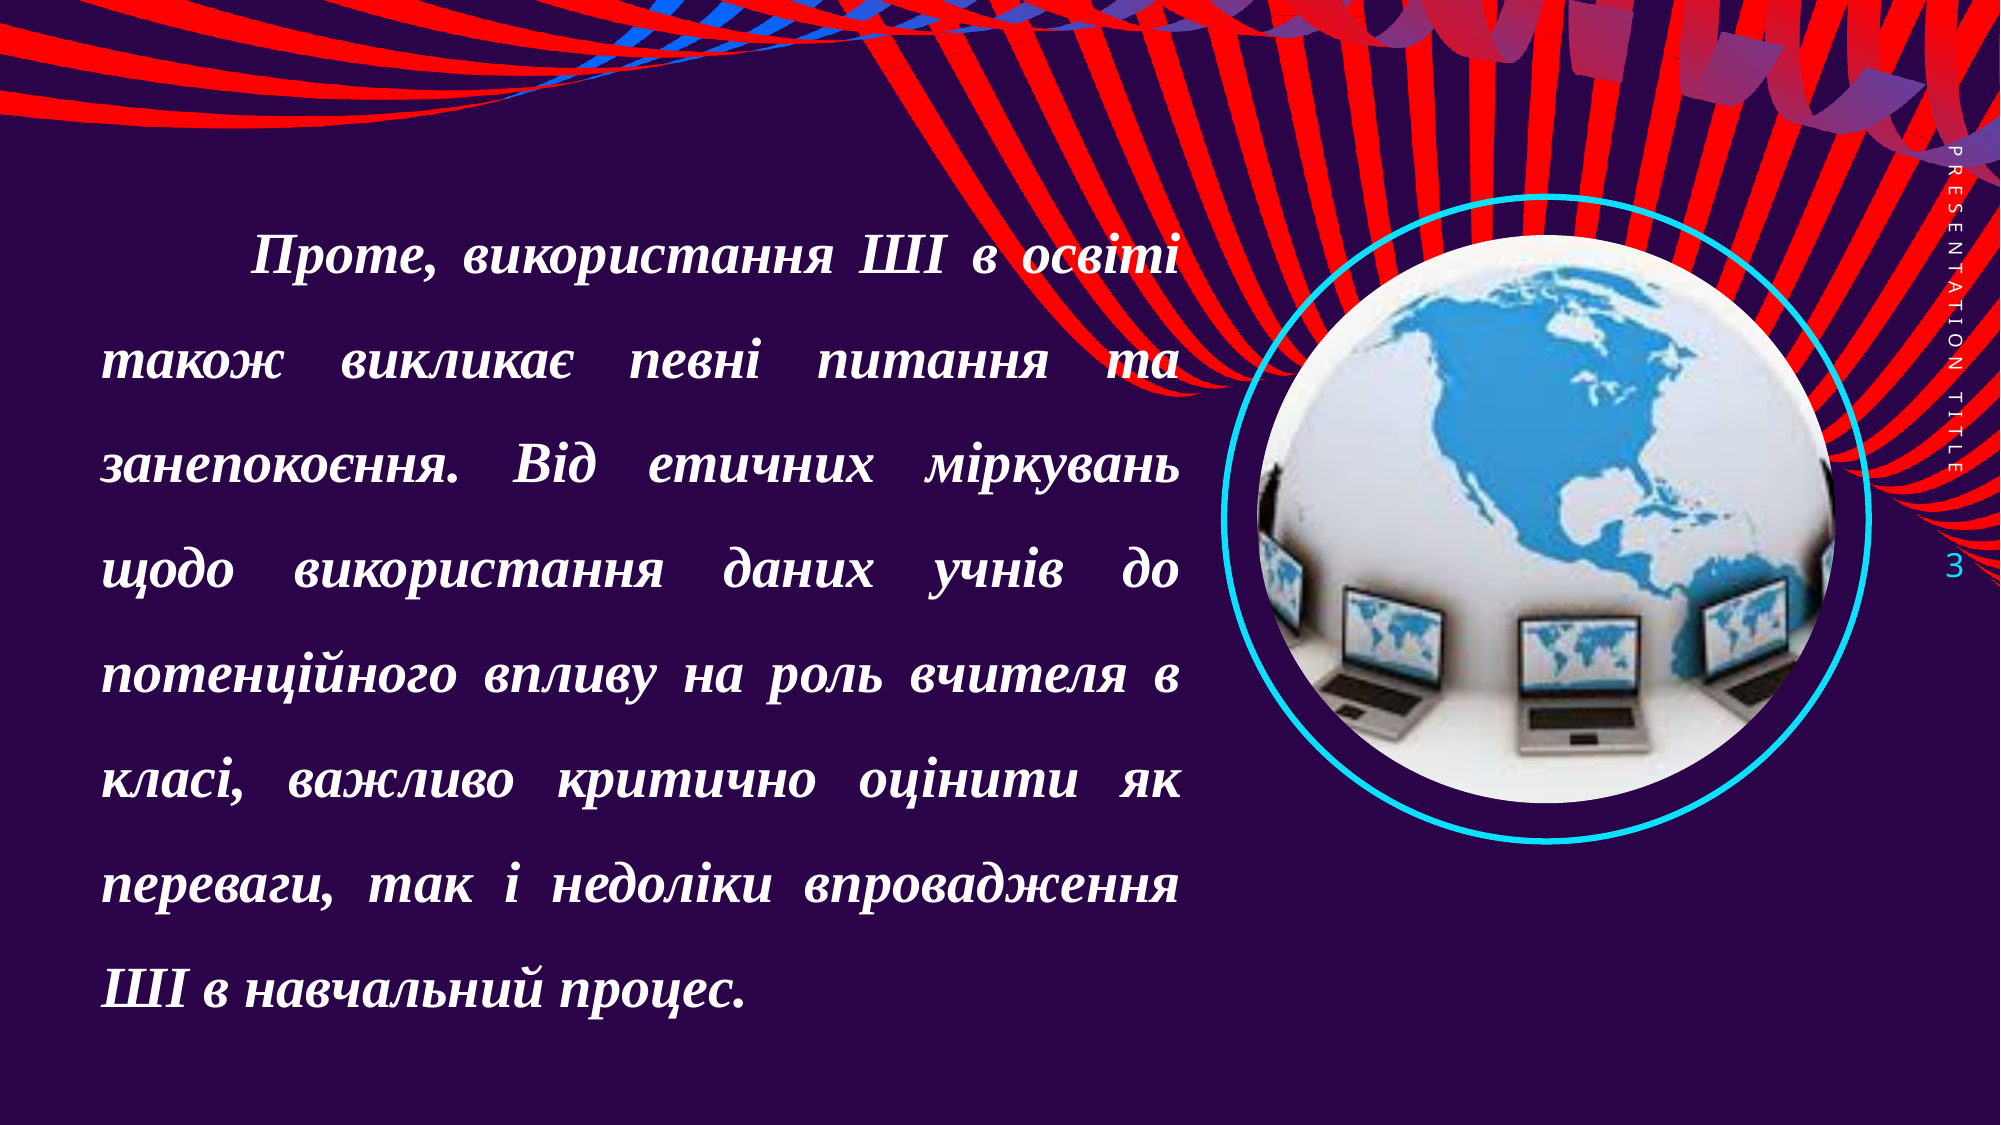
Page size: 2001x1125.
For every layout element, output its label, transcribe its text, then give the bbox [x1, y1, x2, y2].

slide_number 3 [1889, 519, 1980, 615]
list Проте, використання ШІ в освіті також викликає певні питання та занепокоєння. Від етичних міркувань щодо використання даних учнів до потенційного впливу на роль вчителя в класі, важливо критично оцінити як переваги, так і недоліки впровадження ШІ в навчальний процес. [86, 67, 1197, 1039]
picture [0, 0, 2000, 1125]
footer PRESENTATION TITLE [1926, 33, 1987, 489]
